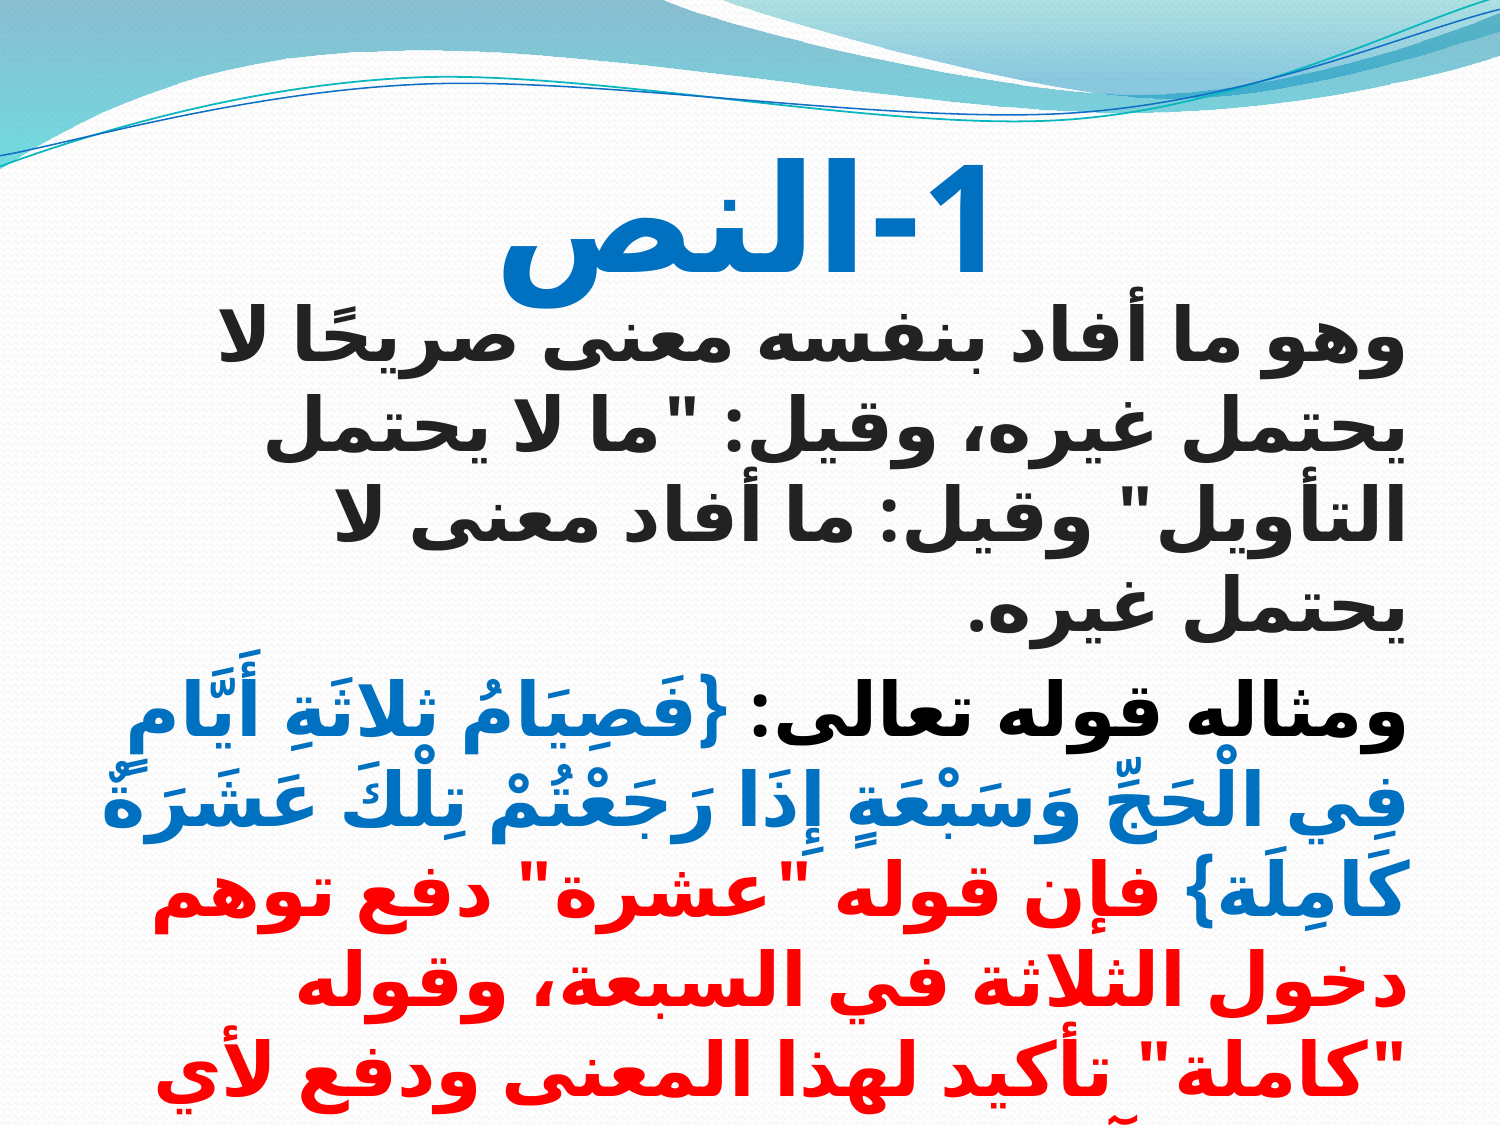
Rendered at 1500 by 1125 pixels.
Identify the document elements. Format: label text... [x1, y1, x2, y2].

list وهو ما أفاد بنفسه معنى صريحًا لا يحتمل غيره، وقيل: "ما لا يحتمل التأويل" وقيل: ما أفاد معنى لا يحتمل غيره. ومثاله قوله تعالى: {فَصِيَامُ ثلاثَةِ أَيَّامٍ فِي الْحَجِّ وَسَبْعَةٍ إِذَا رَجَعْتُمْ تِلْكَ عَشَرَةٌ كَامِلَة} فإن قوله "عشرة" دفع توهم دخول الثلاثة في السبعة، وقوله "كاملة" تأكيد لهذا المعنى ودفع لأي احتمال آخر غير العشرة. [75, 278, 1425, 1038]
title 1-النص [75, 115, 1425, 278]
